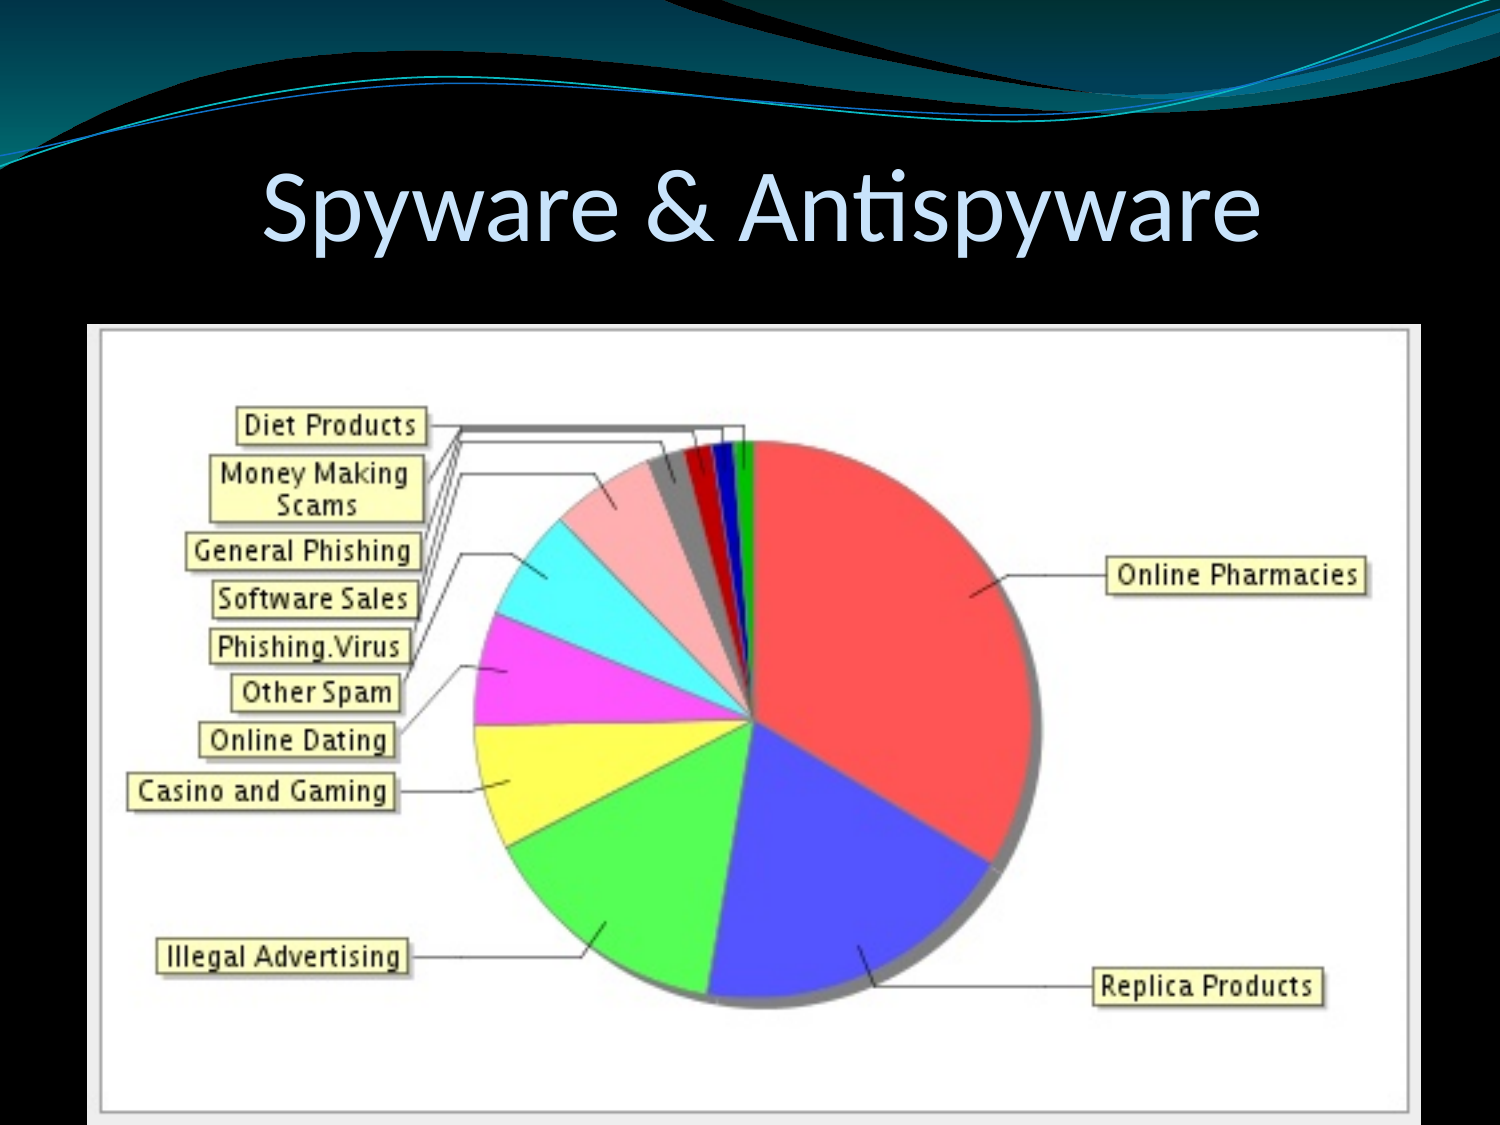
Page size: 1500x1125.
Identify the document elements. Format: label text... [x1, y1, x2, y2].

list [87, 324, 1422, 1125]
title Spyware & Antispyware [87, 75, 1438, 263]
